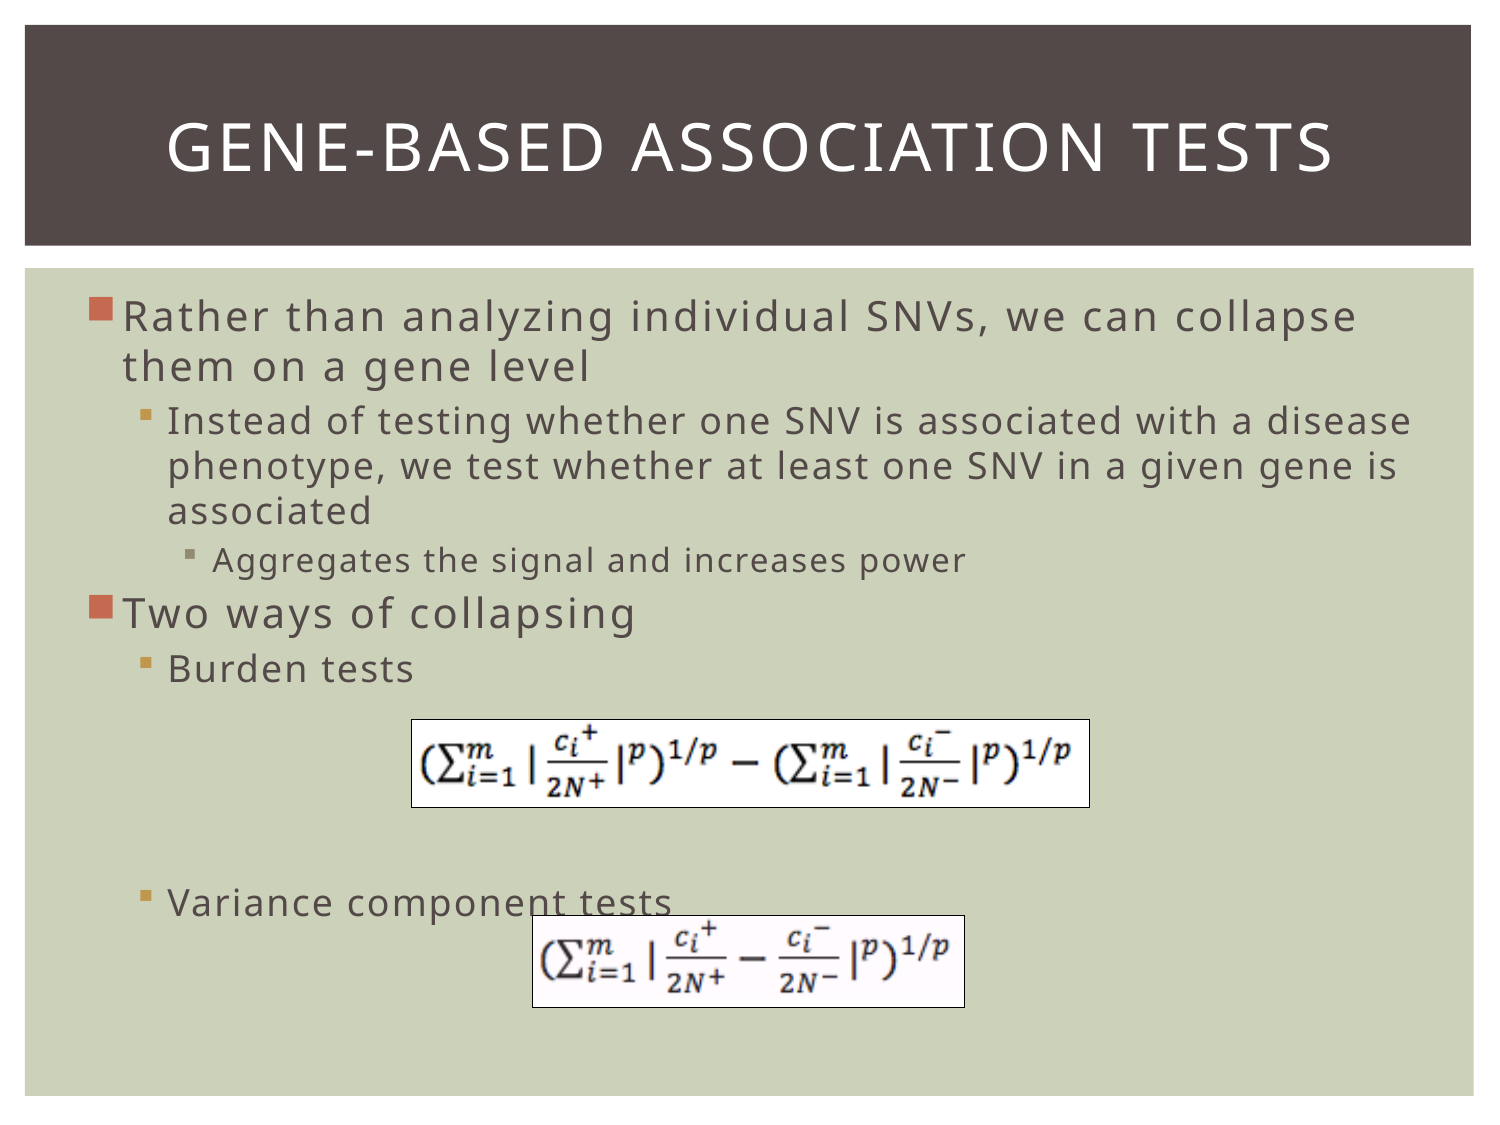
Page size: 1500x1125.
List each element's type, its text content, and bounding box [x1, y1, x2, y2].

picture [411, 719, 1091, 808]
list Rather than analyzing individual SNVs, we can collapse them on a gene level Instead of testing whether one SNV is associated with a disease phenotype, we test whether at least one SNV in a given gene is associated Aggregates the signal and increases power Two ways of collapsing Burden tests Variance component tests [62, 281, 1442, 1005]
picture [532, 915, 966, 1008]
title Gene-based association tests [62, 58, 1438, 232]
